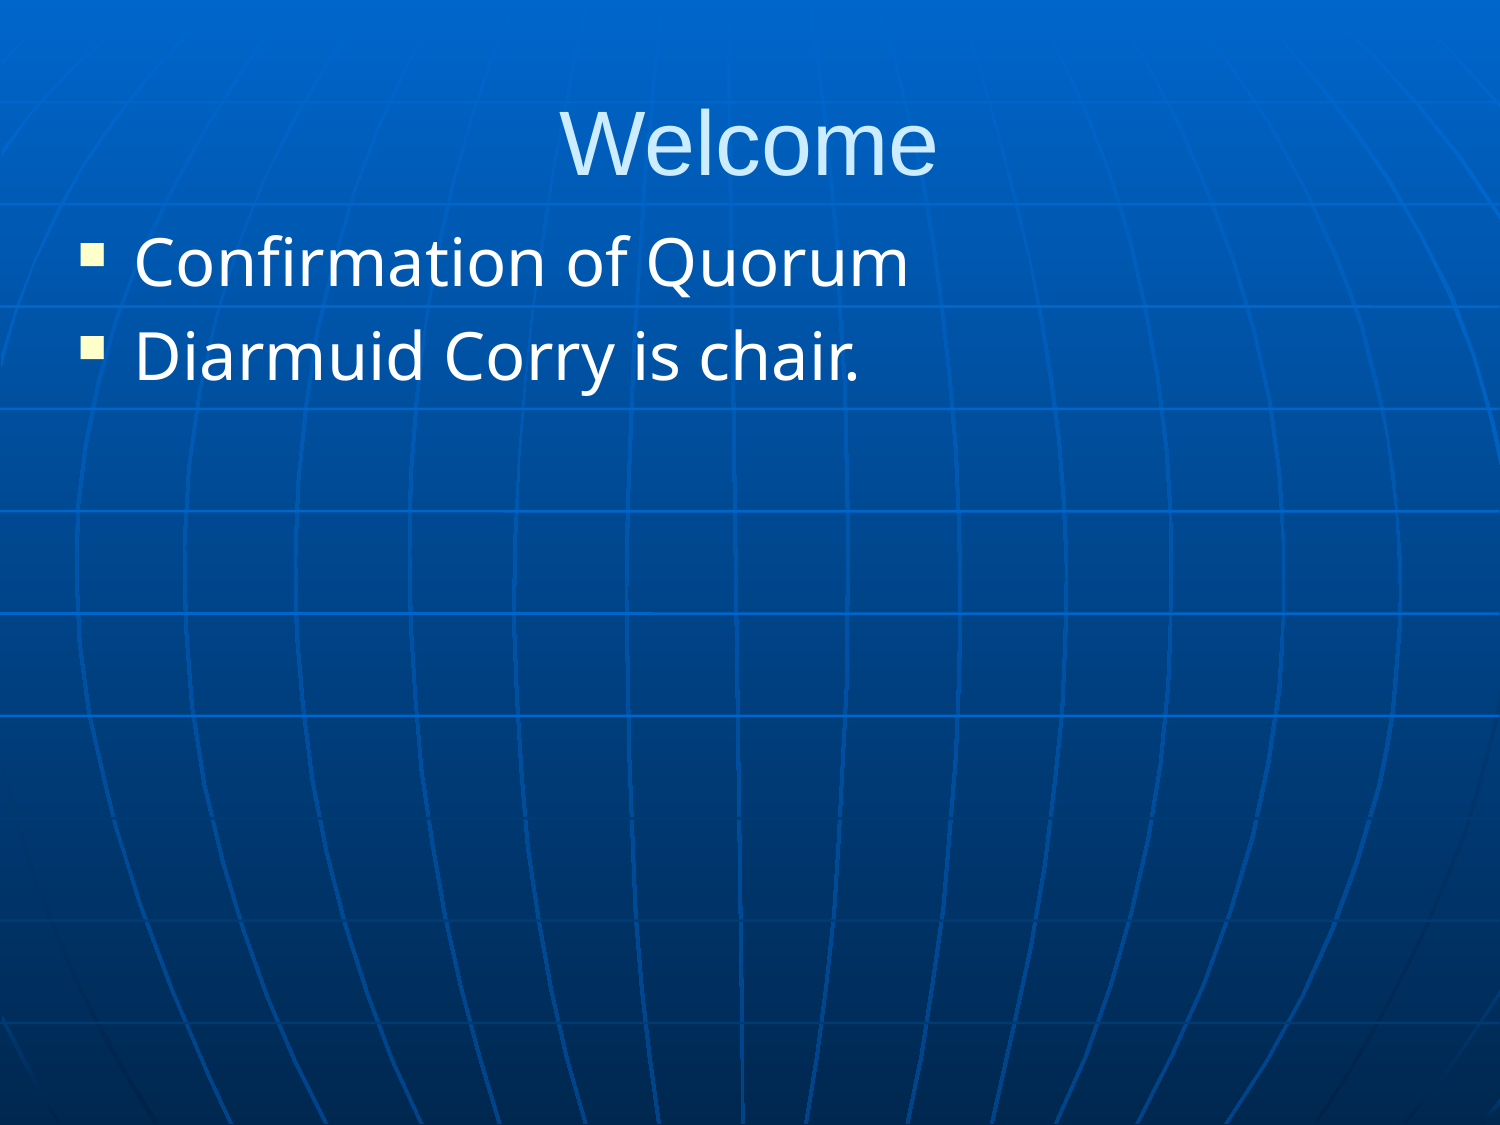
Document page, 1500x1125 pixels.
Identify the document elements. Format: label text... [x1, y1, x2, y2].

title Welcome [74, 45, 1426, 233]
list Confirmation of Quorum Diarmuid Corry is chair. [62, 212, 1413, 956]
